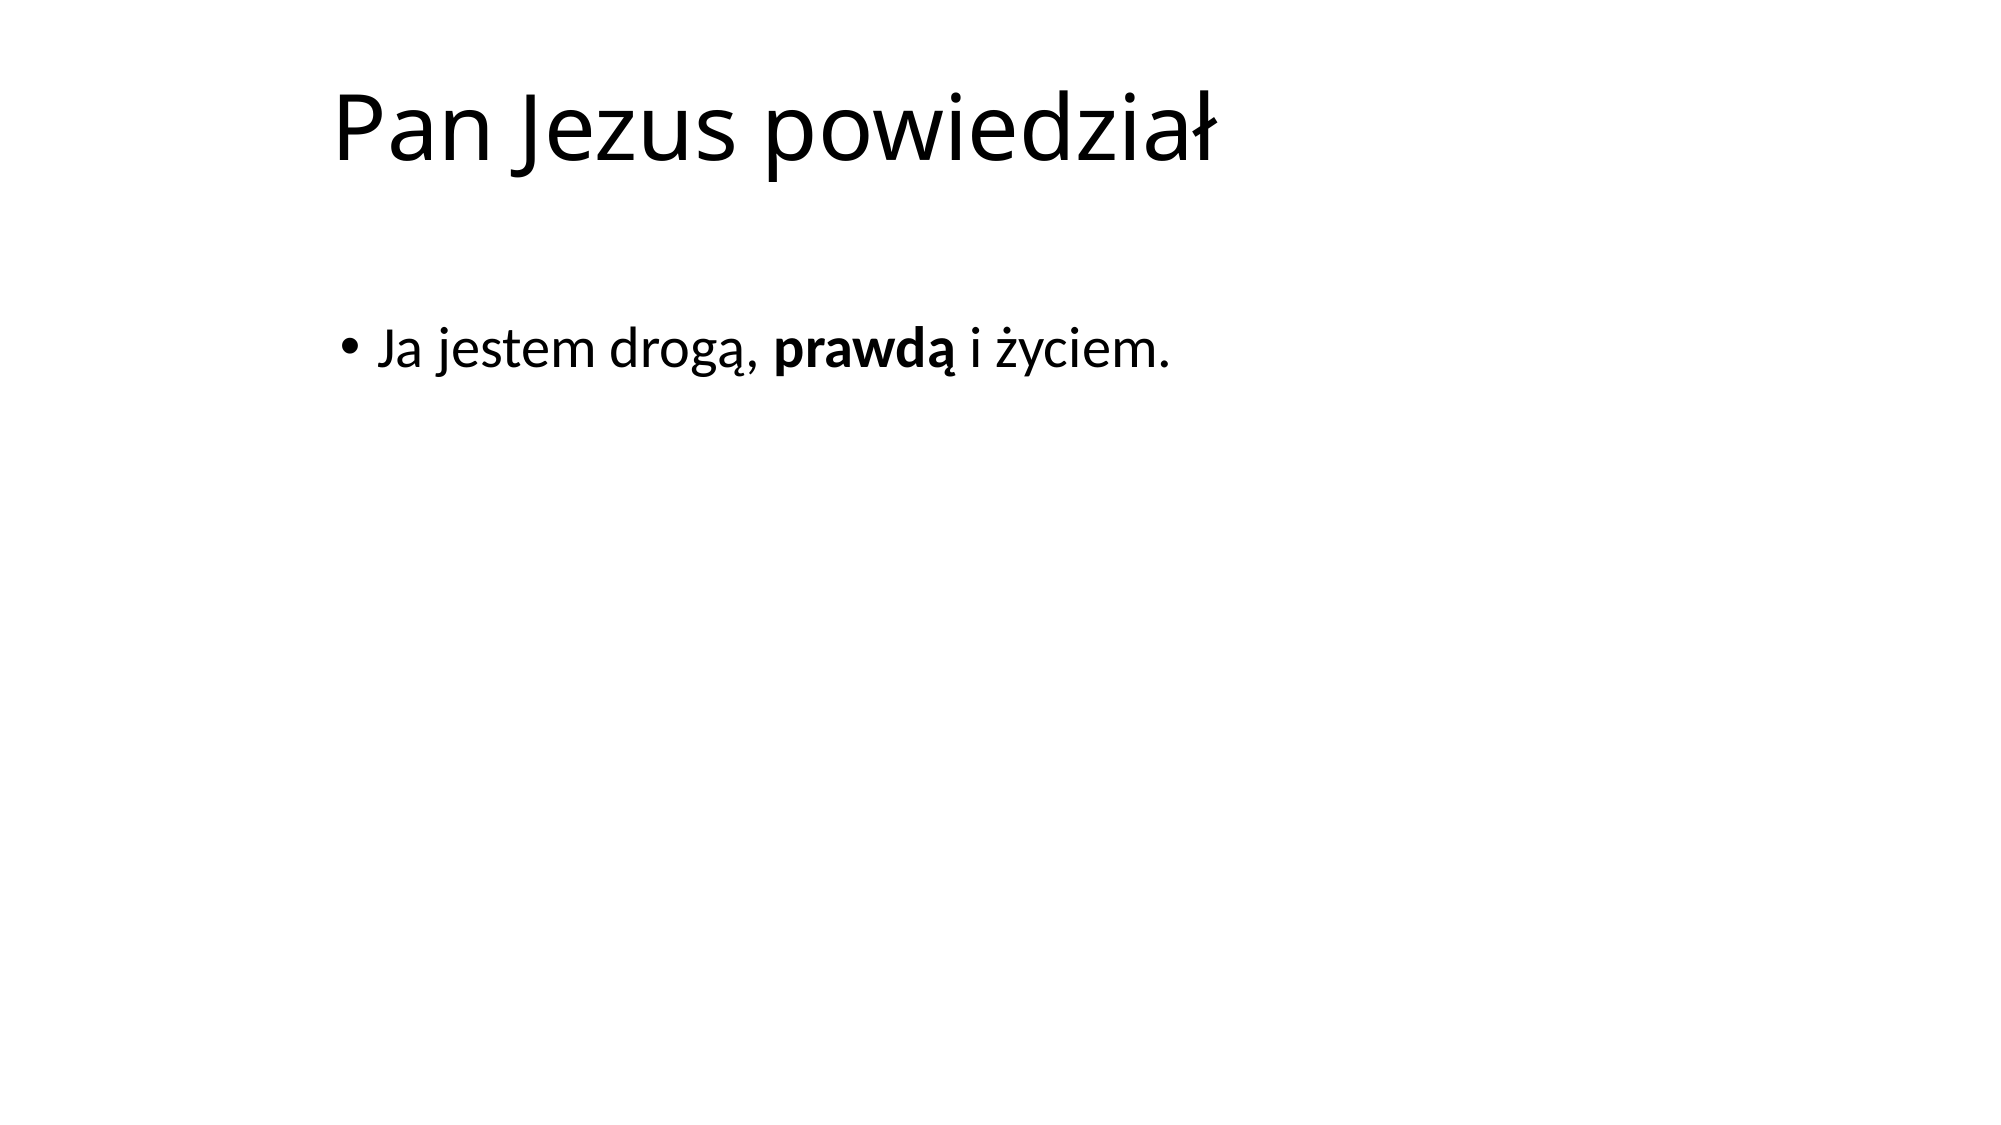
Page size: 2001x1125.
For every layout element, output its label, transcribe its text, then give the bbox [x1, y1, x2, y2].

title Pan Jezus powiedział [316, 37, 1592, 225]
list Ja jestem drogą, prawdą i życiem. [324, 309, 1667, 994]
